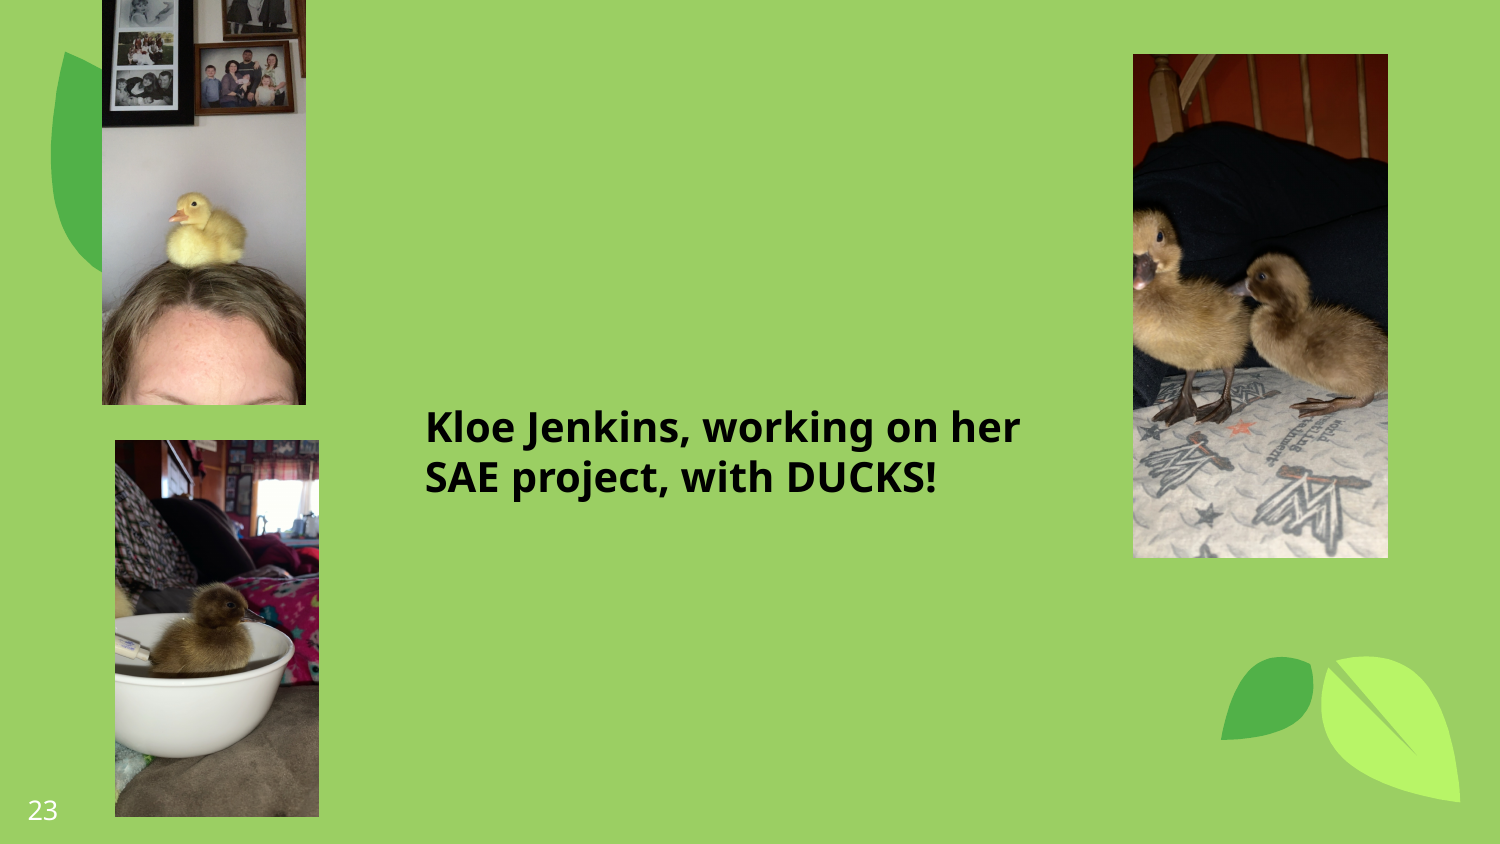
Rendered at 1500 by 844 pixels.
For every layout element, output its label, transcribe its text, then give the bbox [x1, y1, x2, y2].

picture [1133, 53, 1388, 559]
picture [102, 0, 307, 405]
text_box Kloe Jenkins, working on her SAE project, with DUCKS! [409, 385, 1058, 529]
picture [115, 440, 320, 817]
slide_number ‹#› [12, 779, 103, 844]
